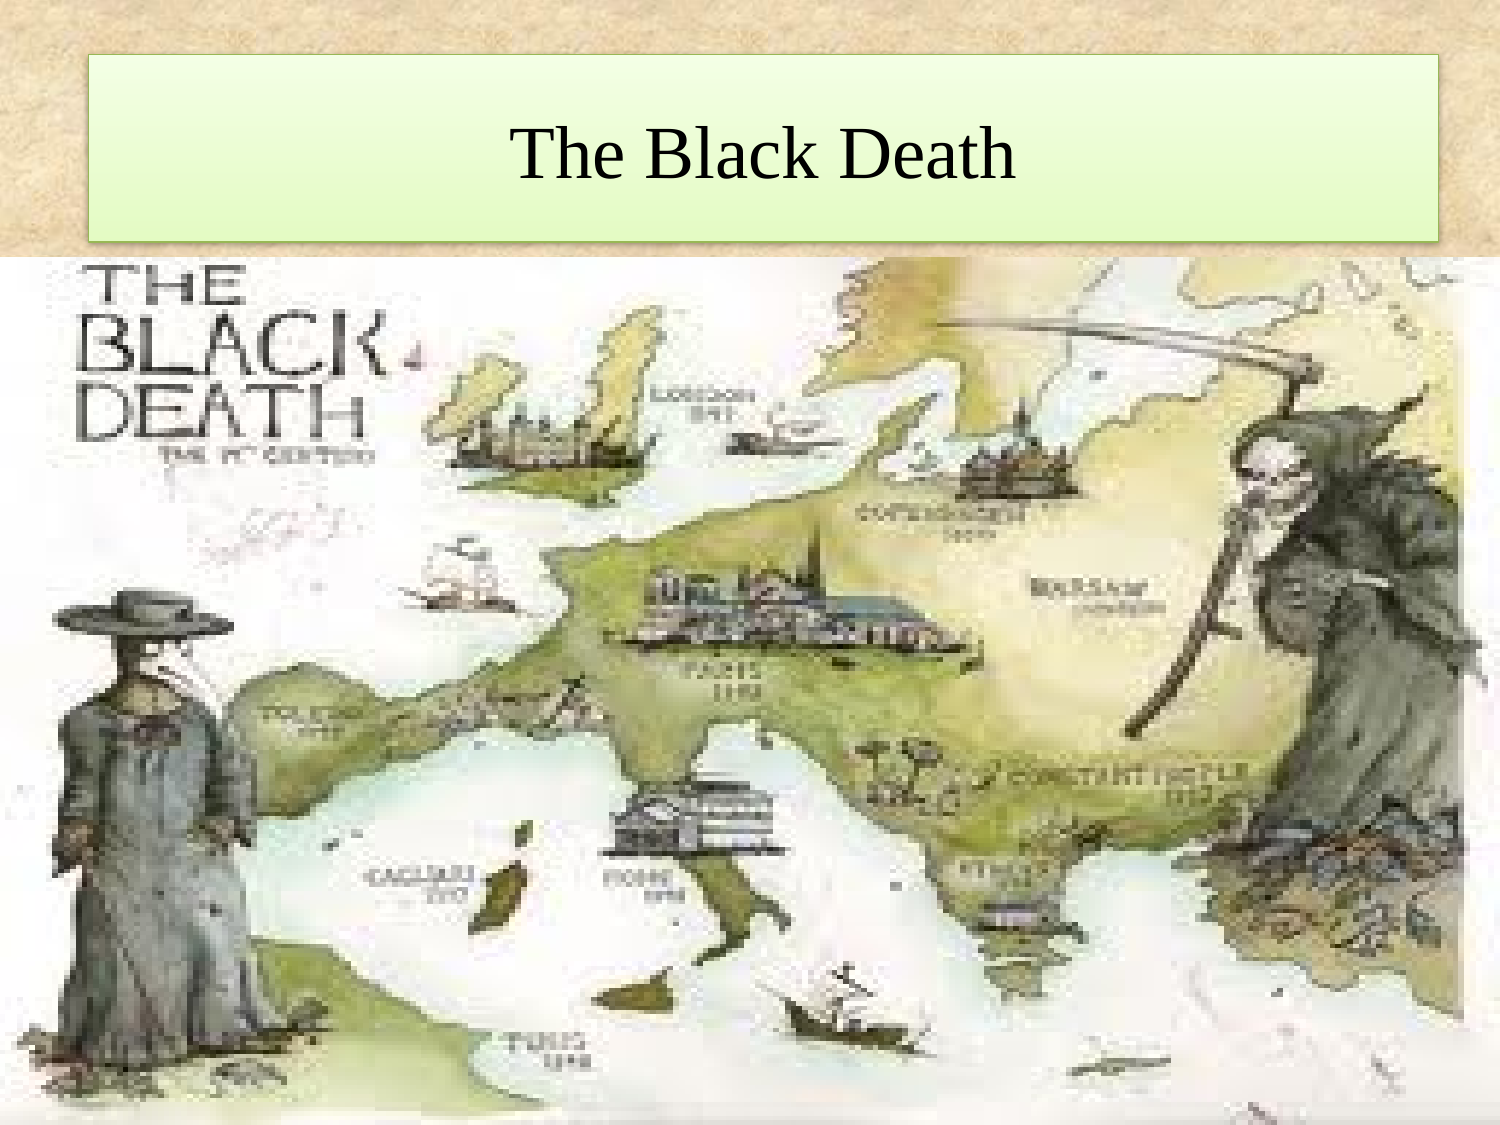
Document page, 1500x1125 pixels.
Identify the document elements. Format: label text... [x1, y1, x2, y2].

title The Black Death [88, 54, 1439, 243]
picture [0, 0, 1500, 1125]
